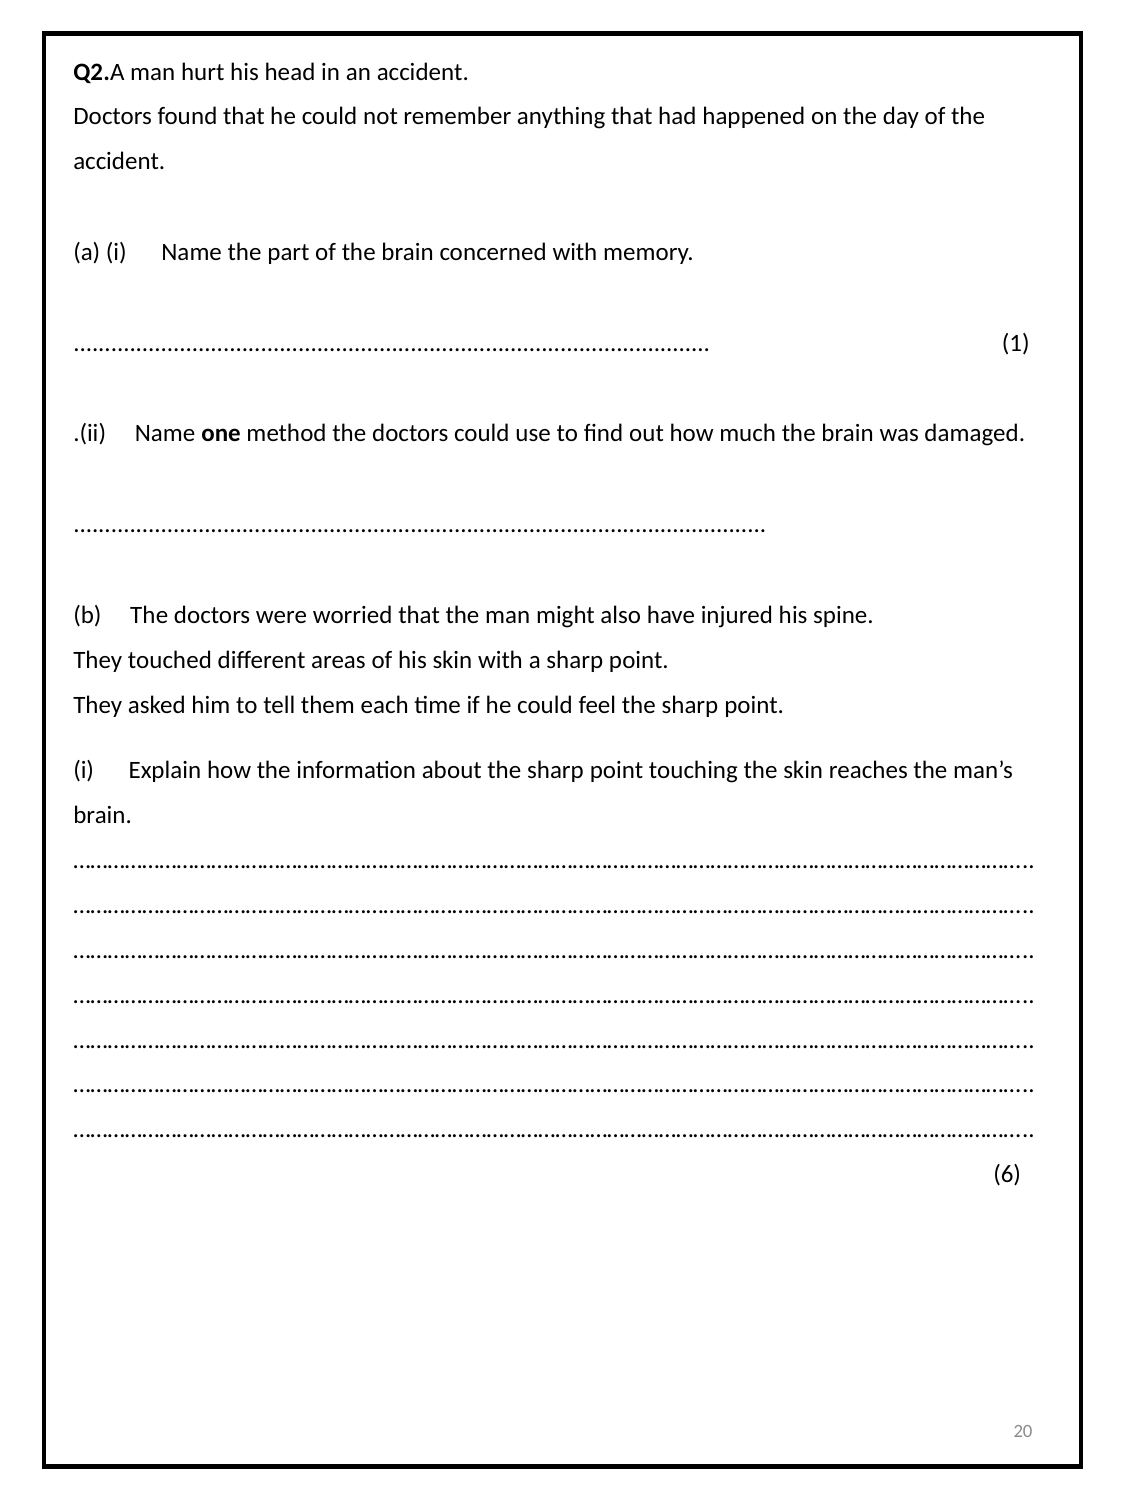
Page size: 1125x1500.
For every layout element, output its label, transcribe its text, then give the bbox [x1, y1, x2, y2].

text_box [43, 32, 1082, 1467]
text_box Q2.A man hurt his head in an accident. Doctors found that he could not remember anything that had happened on the day of the accident. (a) (i) Name the part of the brain concerned with memory. ...................................................................................................... (1) .(ii) Name one method the doctors could use to find out how much the brain was damaged. ............................................................................................................... (b) The doctors were worried that the man might also have injured his spine. They touched different areas of his skin with a sharp point. They asked him to tell them each time if he could feel the sharp point. (i) Explain how the information about the sharp point touching the skin reaches the man’s brain. ………………………………………………………………………………………………………………………………………………….. ………………………………………………………………………………………………………………………………………………….. ………………………………………………………………………………………………………………………………………………….. ………………………………………………………………………………………………………………………………………………….. ………………………………………………………………………………………………………………………………………………….. ………………………………………………………………………………………………………………………………………………….. ………………………………………………………………………………………………………………………………………………….. (6) [58, 32, 1082, 1240]
slide_number 20 [794, 1390, 1048, 1471]
